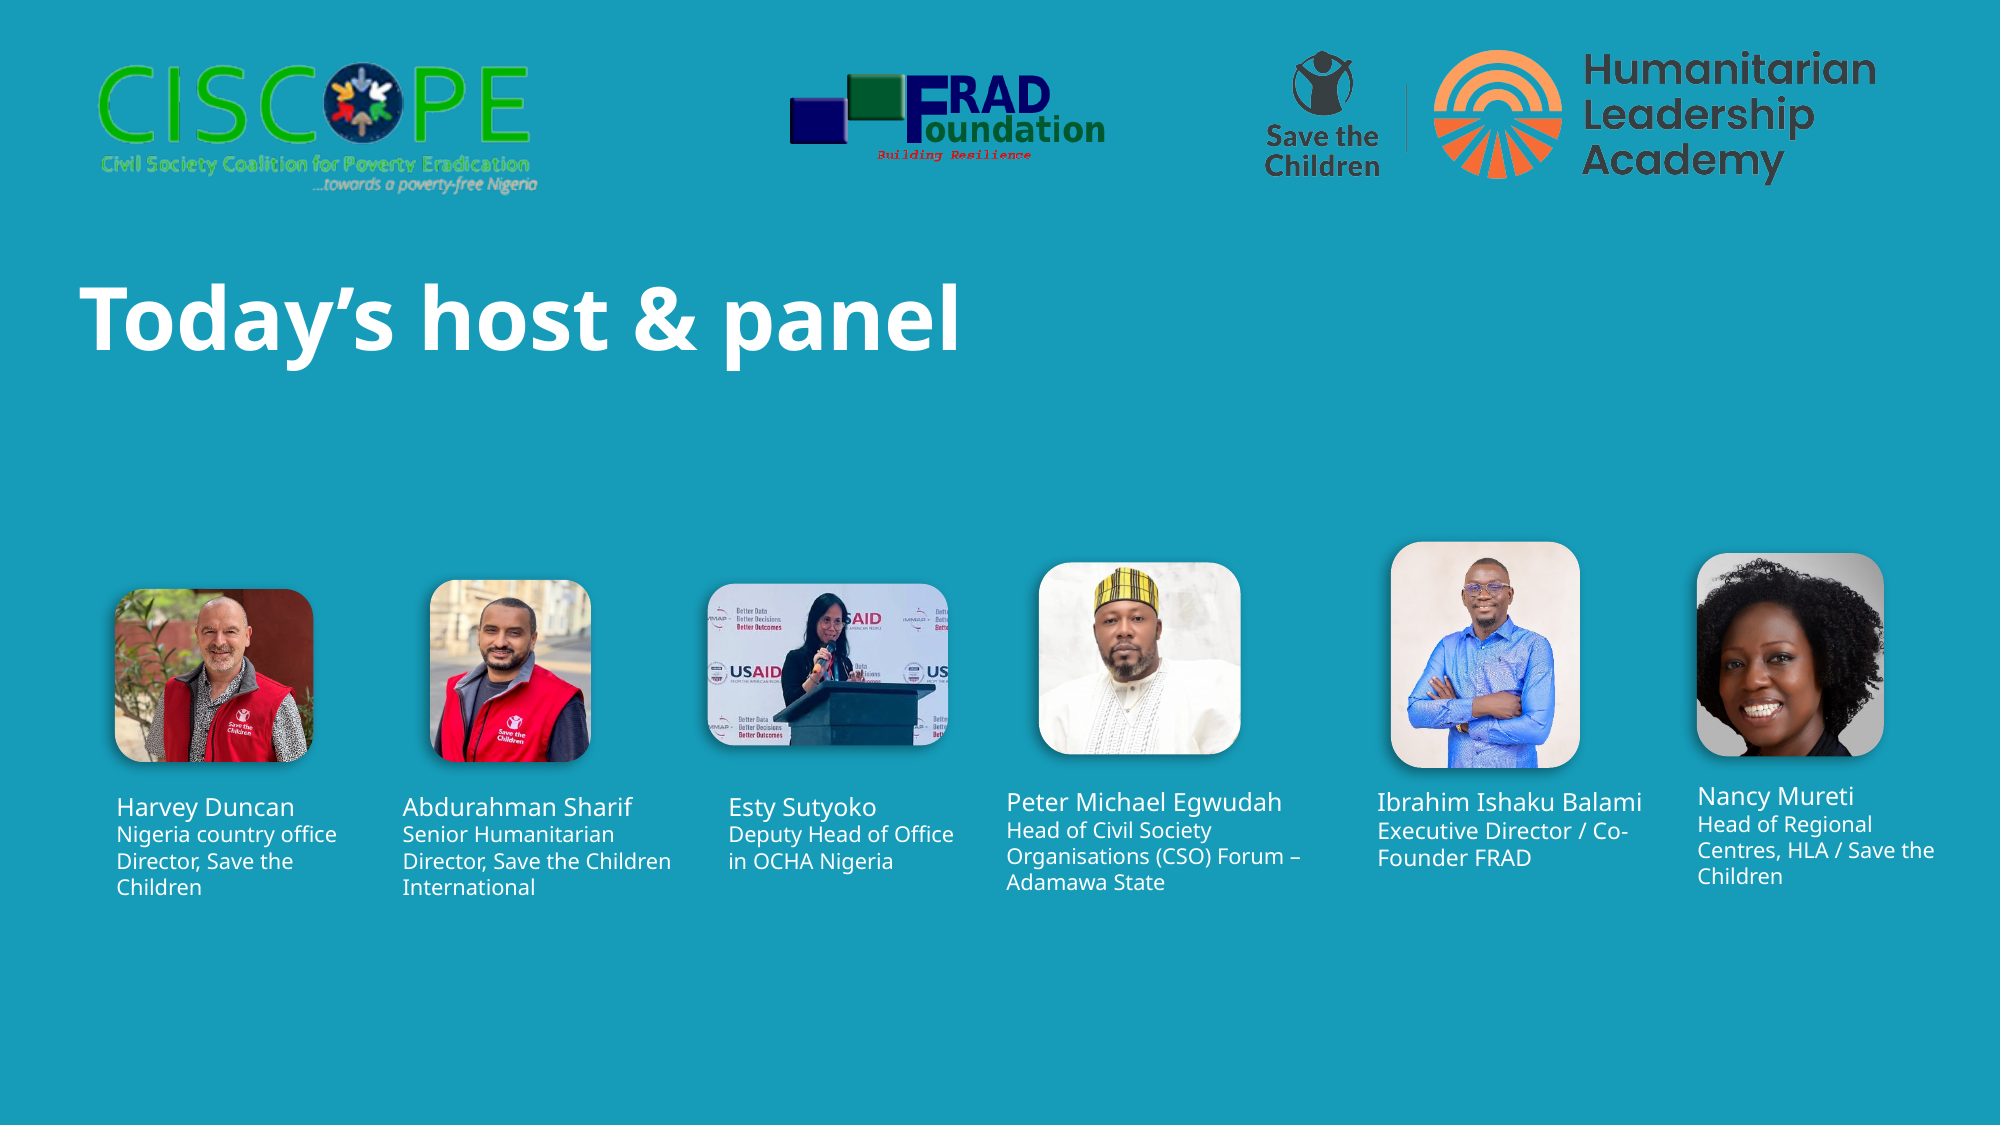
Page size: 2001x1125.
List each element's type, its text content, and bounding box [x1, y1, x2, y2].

picture [785, 15, 1111, 202]
picture [1264, 50, 1875, 186]
text_box Nancy Mureti Head of Regional Centres, HLA / Save the Children [1682, 773, 1961, 897]
list Today’s host & panel [78, 262, 1922, 388]
picture [1696, 553, 1884, 757]
picture [78, 39, 567, 197]
text_box Peter Michael Egwudah Head of Civil Society Organisations (CSO) Forum – Adamawa State [991, 778, 1347, 903]
text_box Abdurahman Sharif Senior Humanitarian Director, Save the Children International [387, 783, 690, 908]
text_box Esty Sutyoko Deputy Head of Office in OCHA Nigeria [713, 783, 992, 881]
text_box Harvey Duncan Nigeria country office Director, Save the Children [101, 783, 380, 908]
picture [707, 583, 949, 746]
picture [1390, 541, 1580, 768]
picture [1038, 562, 1241, 755]
text_box Ibrahim Ishaku Balami Executive Director / Co-Founder FRAD [1362, 778, 1665, 879]
picture [430, 579, 591, 763]
picture [114, 588, 314, 763]
